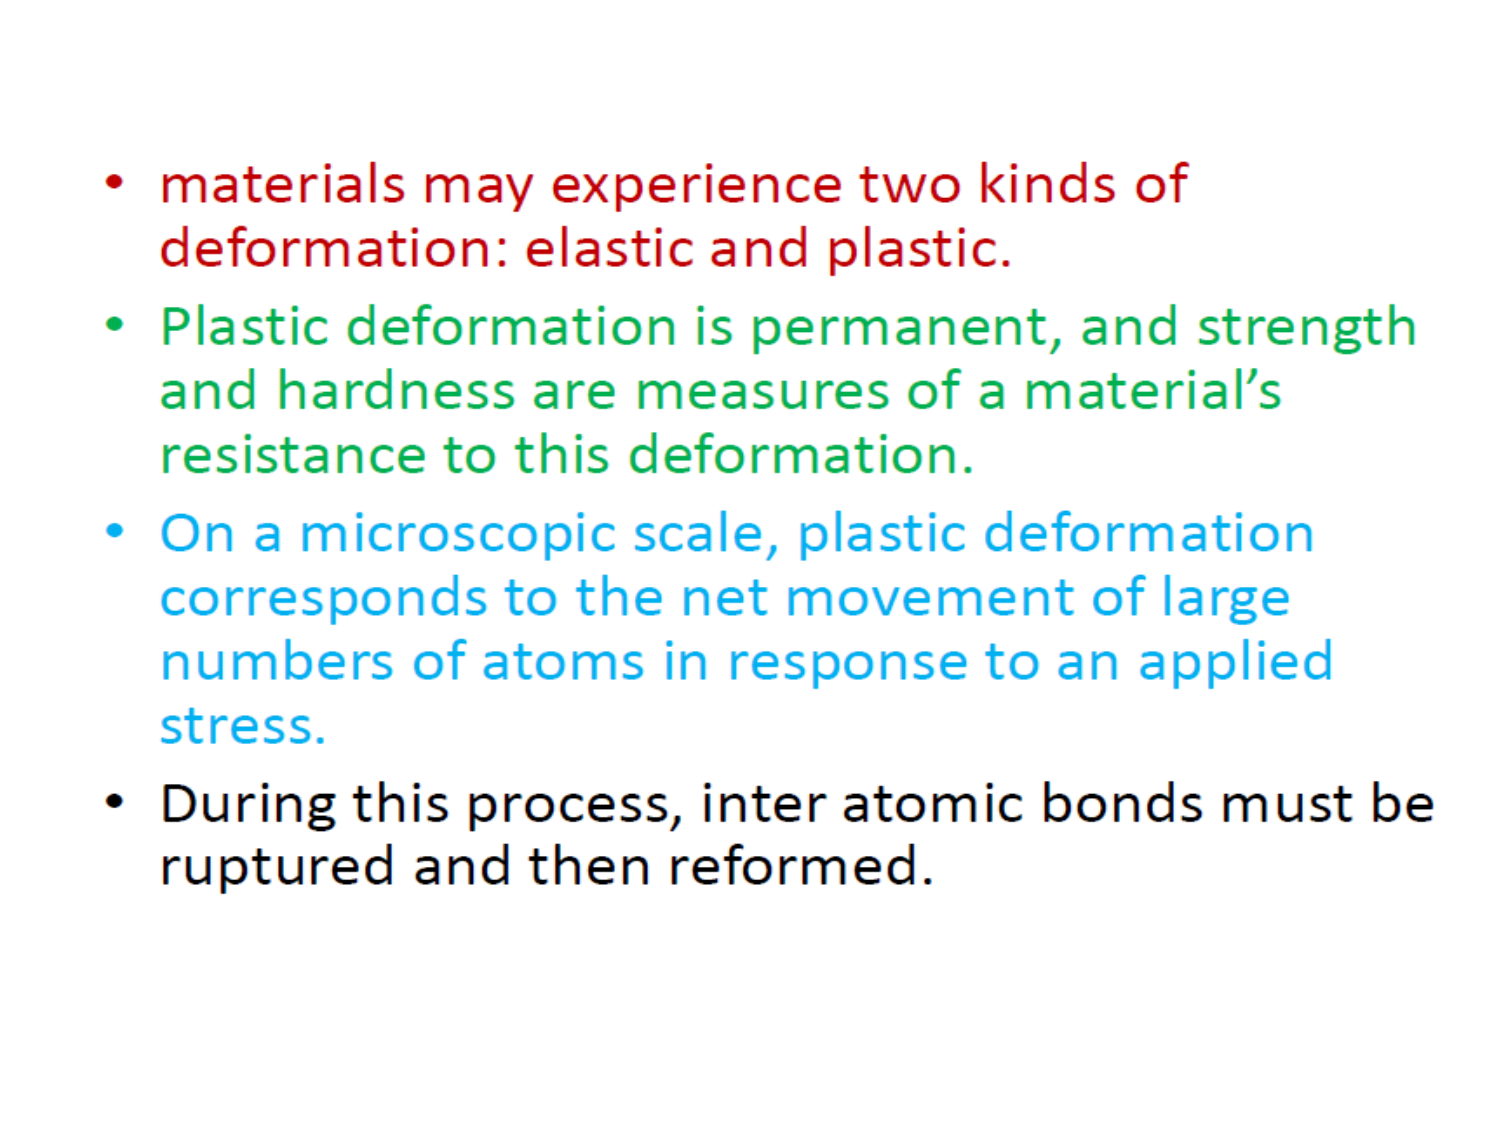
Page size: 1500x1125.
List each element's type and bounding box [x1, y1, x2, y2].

picture [74, 112, 1463, 952]
